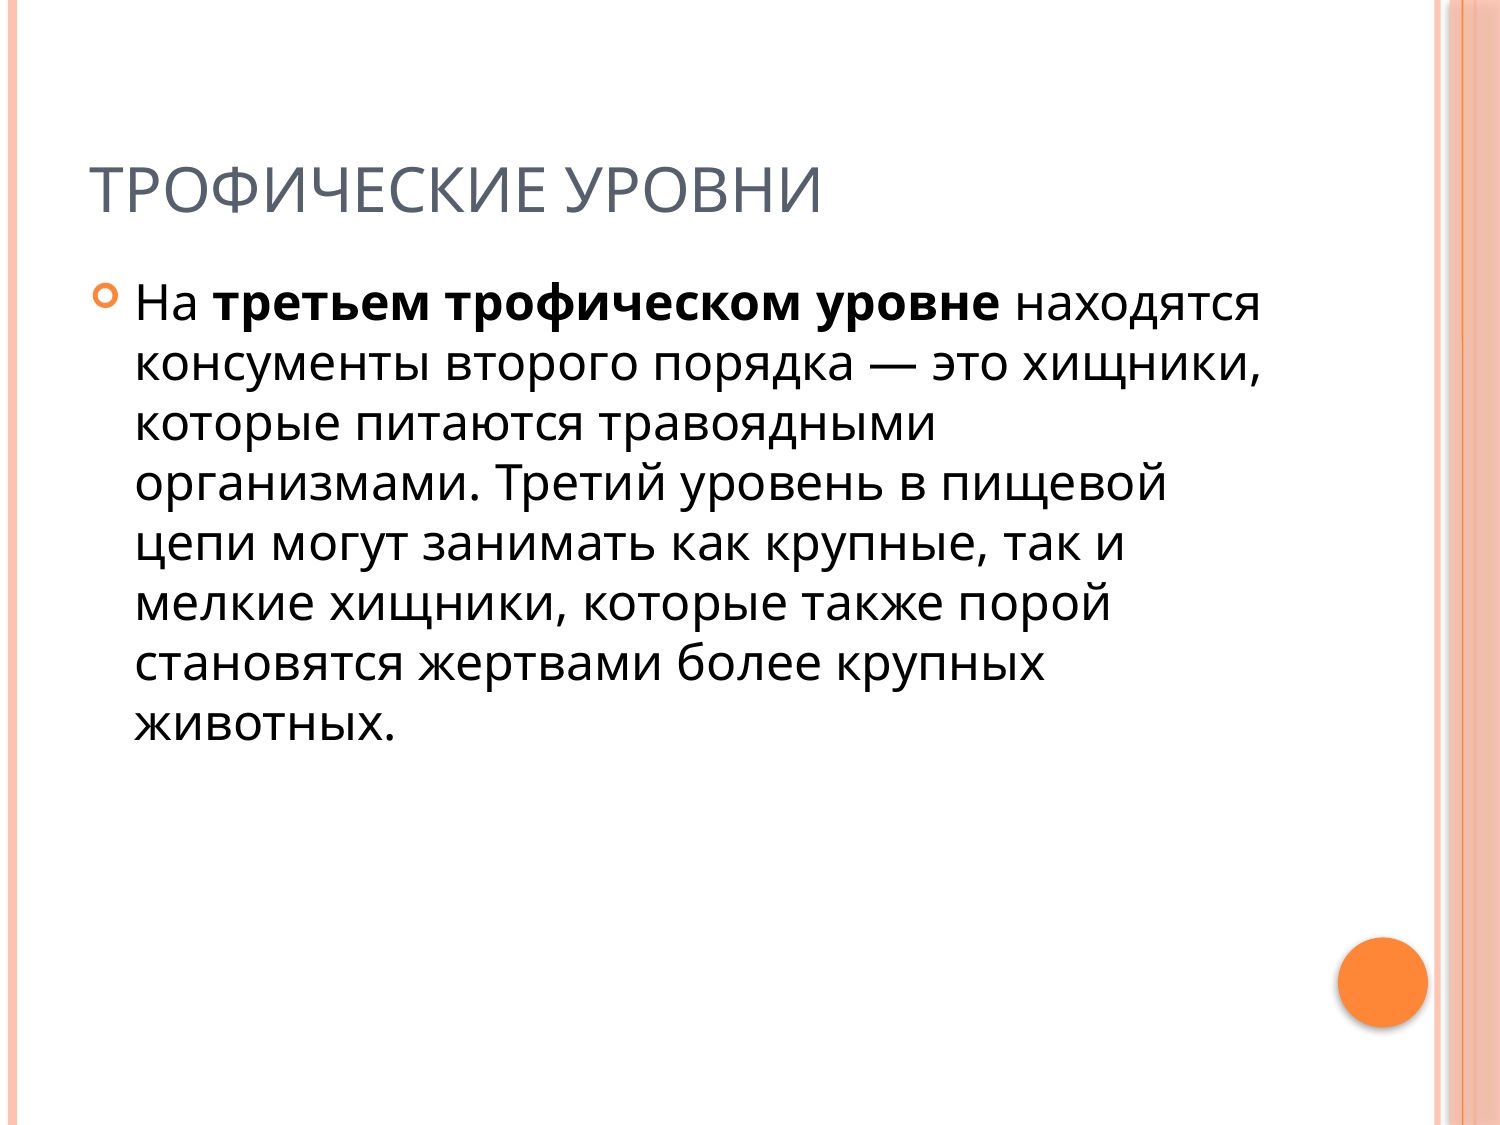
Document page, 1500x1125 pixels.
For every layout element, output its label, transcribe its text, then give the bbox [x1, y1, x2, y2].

list На третьем трофическом уровне находятся консументы второго порядка — это хищники, которые питаются травоядными организмами. Третий уровень в пищевой цепи могут занимать как крупные, так и мелкие хищники, которые также порой становятся жертвами более крупных животных. [75, 262, 1300, 1062]
title Трофические уровни [75, 45, 1300, 233]
